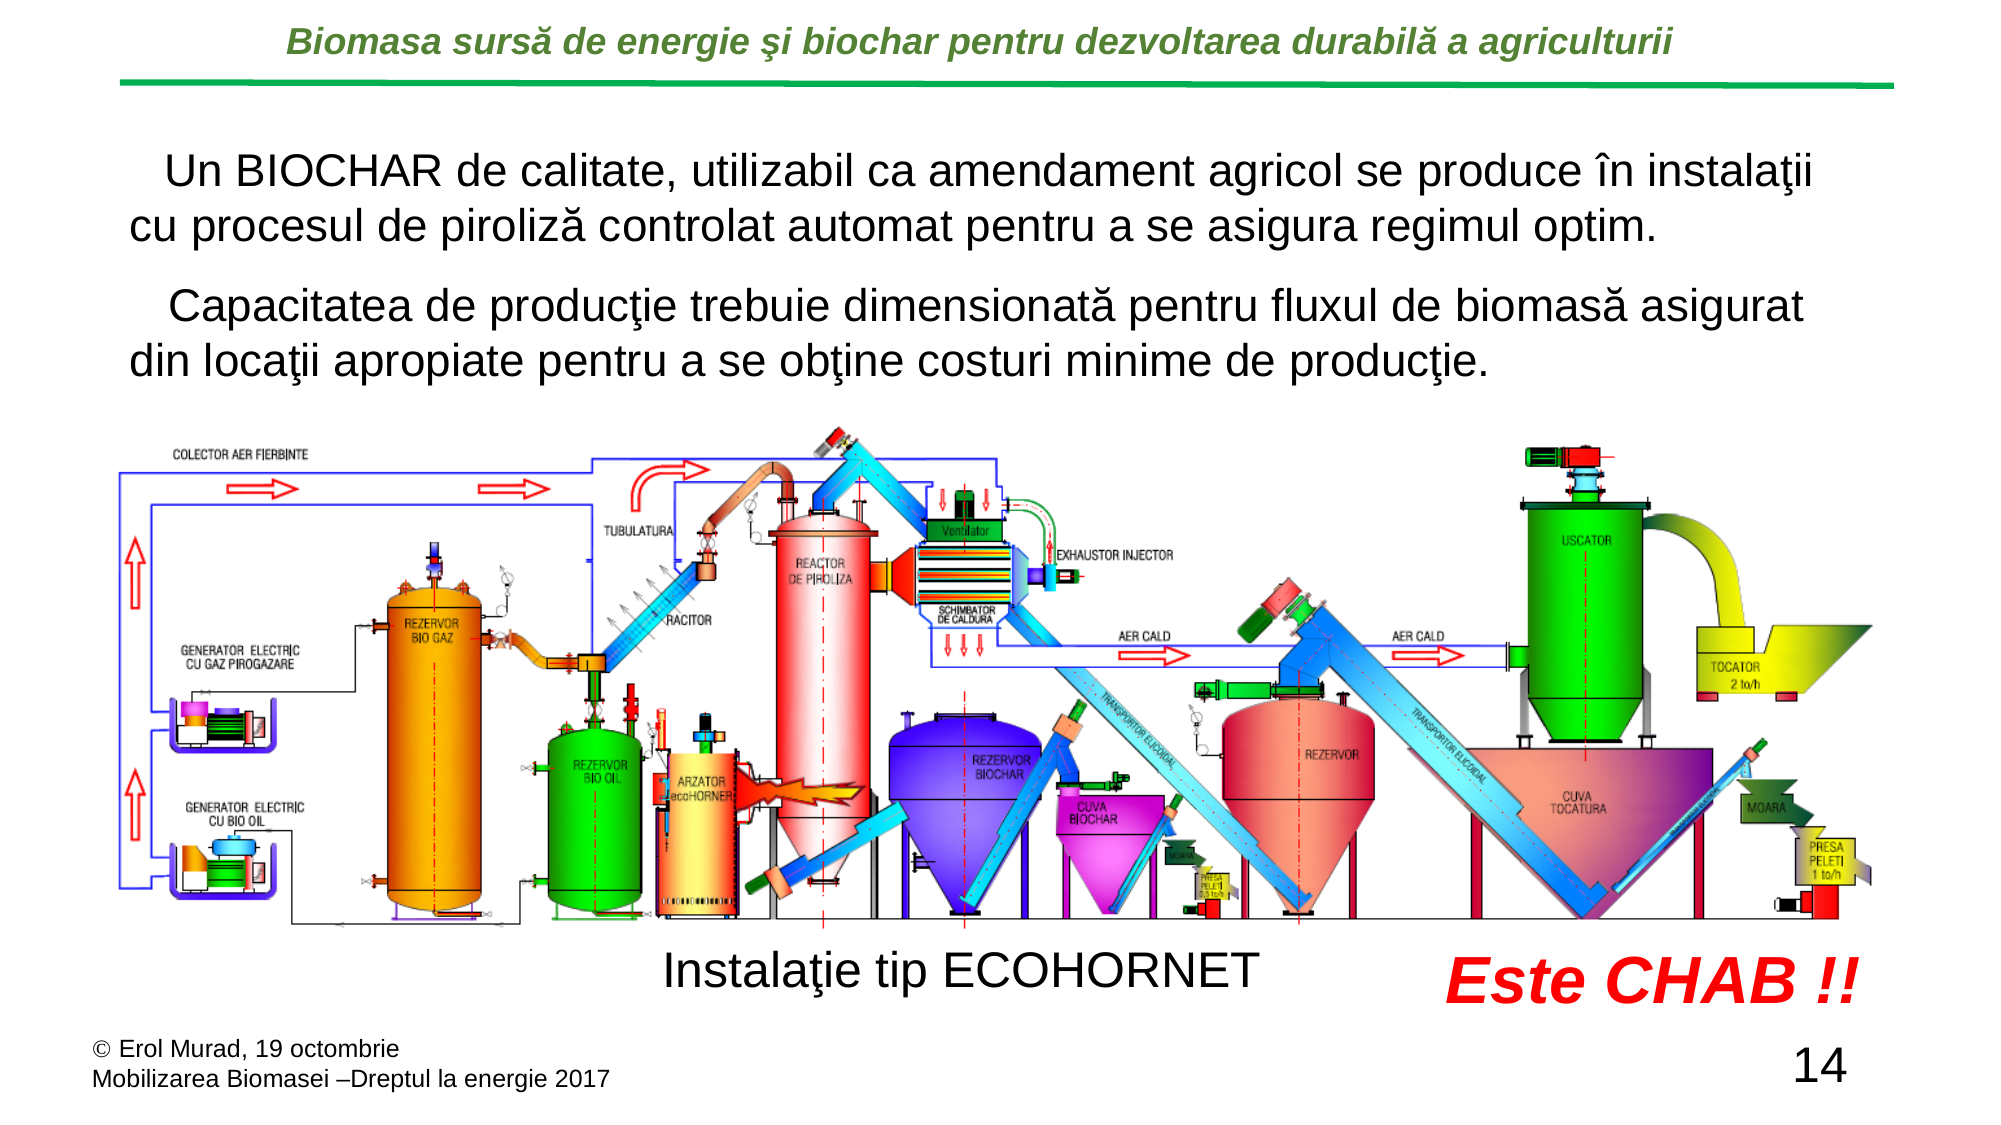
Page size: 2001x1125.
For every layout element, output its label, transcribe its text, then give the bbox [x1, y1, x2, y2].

text_box Instalaţie tip ECOHORNET [647, 930, 1284, 1005]
text_box Un BIOCHAR de calitate, utilizabil ca amendament agricol se produce în instalaţii cu procesul de piroliză controlat automat pentru a se asigura regimul optim. Capacitatea de producţie trebuie dimensionată pentru fluxul de biomasă asigurat din locaţii apropiate pentru a se obţine costuri minime de producţie. [115, 132, 1834, 393]
text_box Este CHAB !! [1430, 930, 1878, 1025]
picture [115, 419, 1878, 930]
